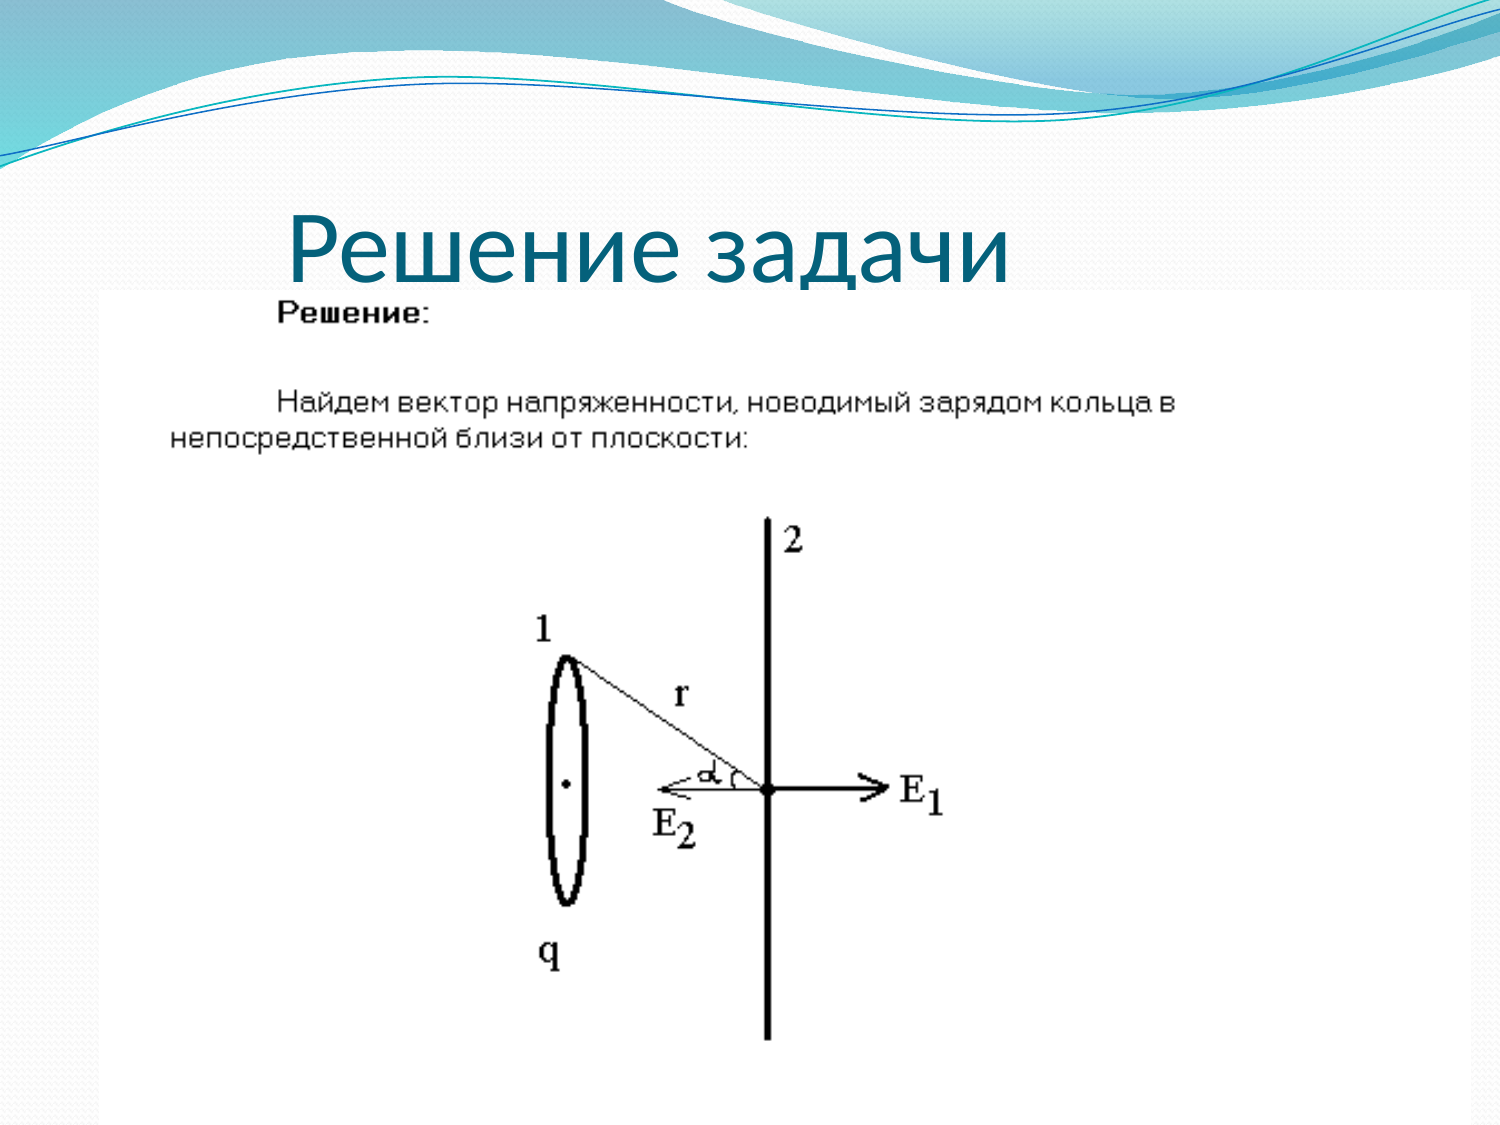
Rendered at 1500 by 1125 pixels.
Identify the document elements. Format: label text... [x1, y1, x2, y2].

picture [99, 290, 1471, 1125]
title Решение задачи [75, 115, 1438, 303]
